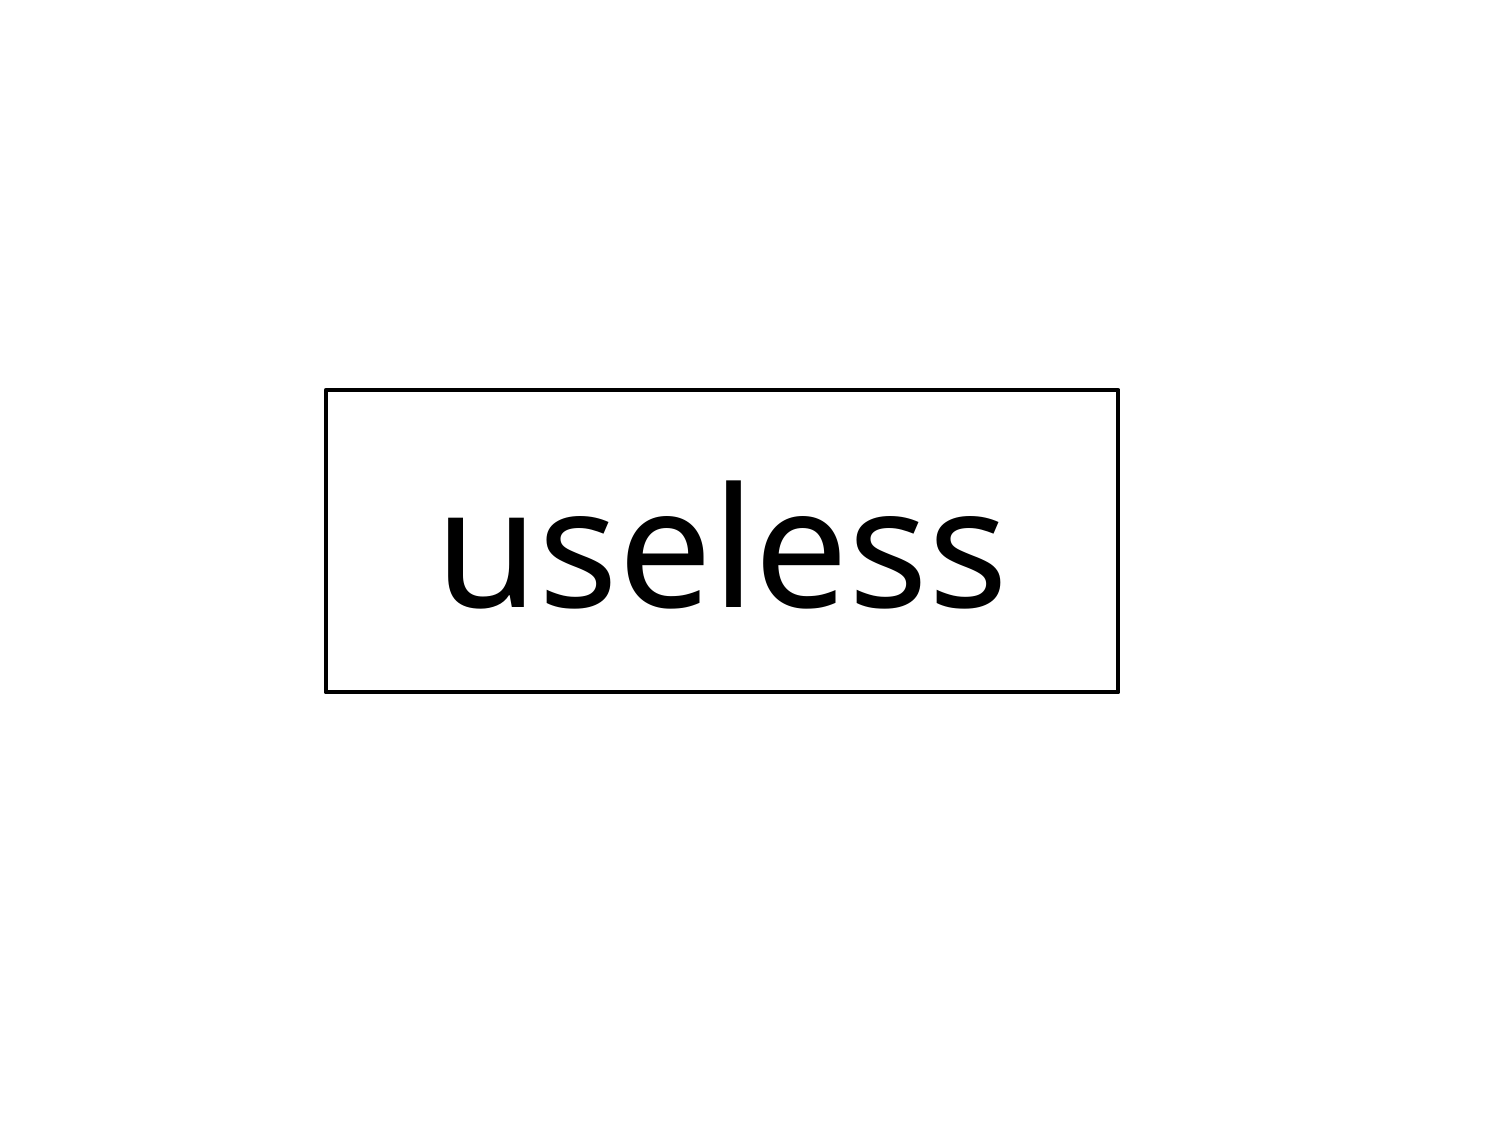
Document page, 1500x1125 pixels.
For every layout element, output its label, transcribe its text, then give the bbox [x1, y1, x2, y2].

text_box useless [324, 388, 1120, 694]
